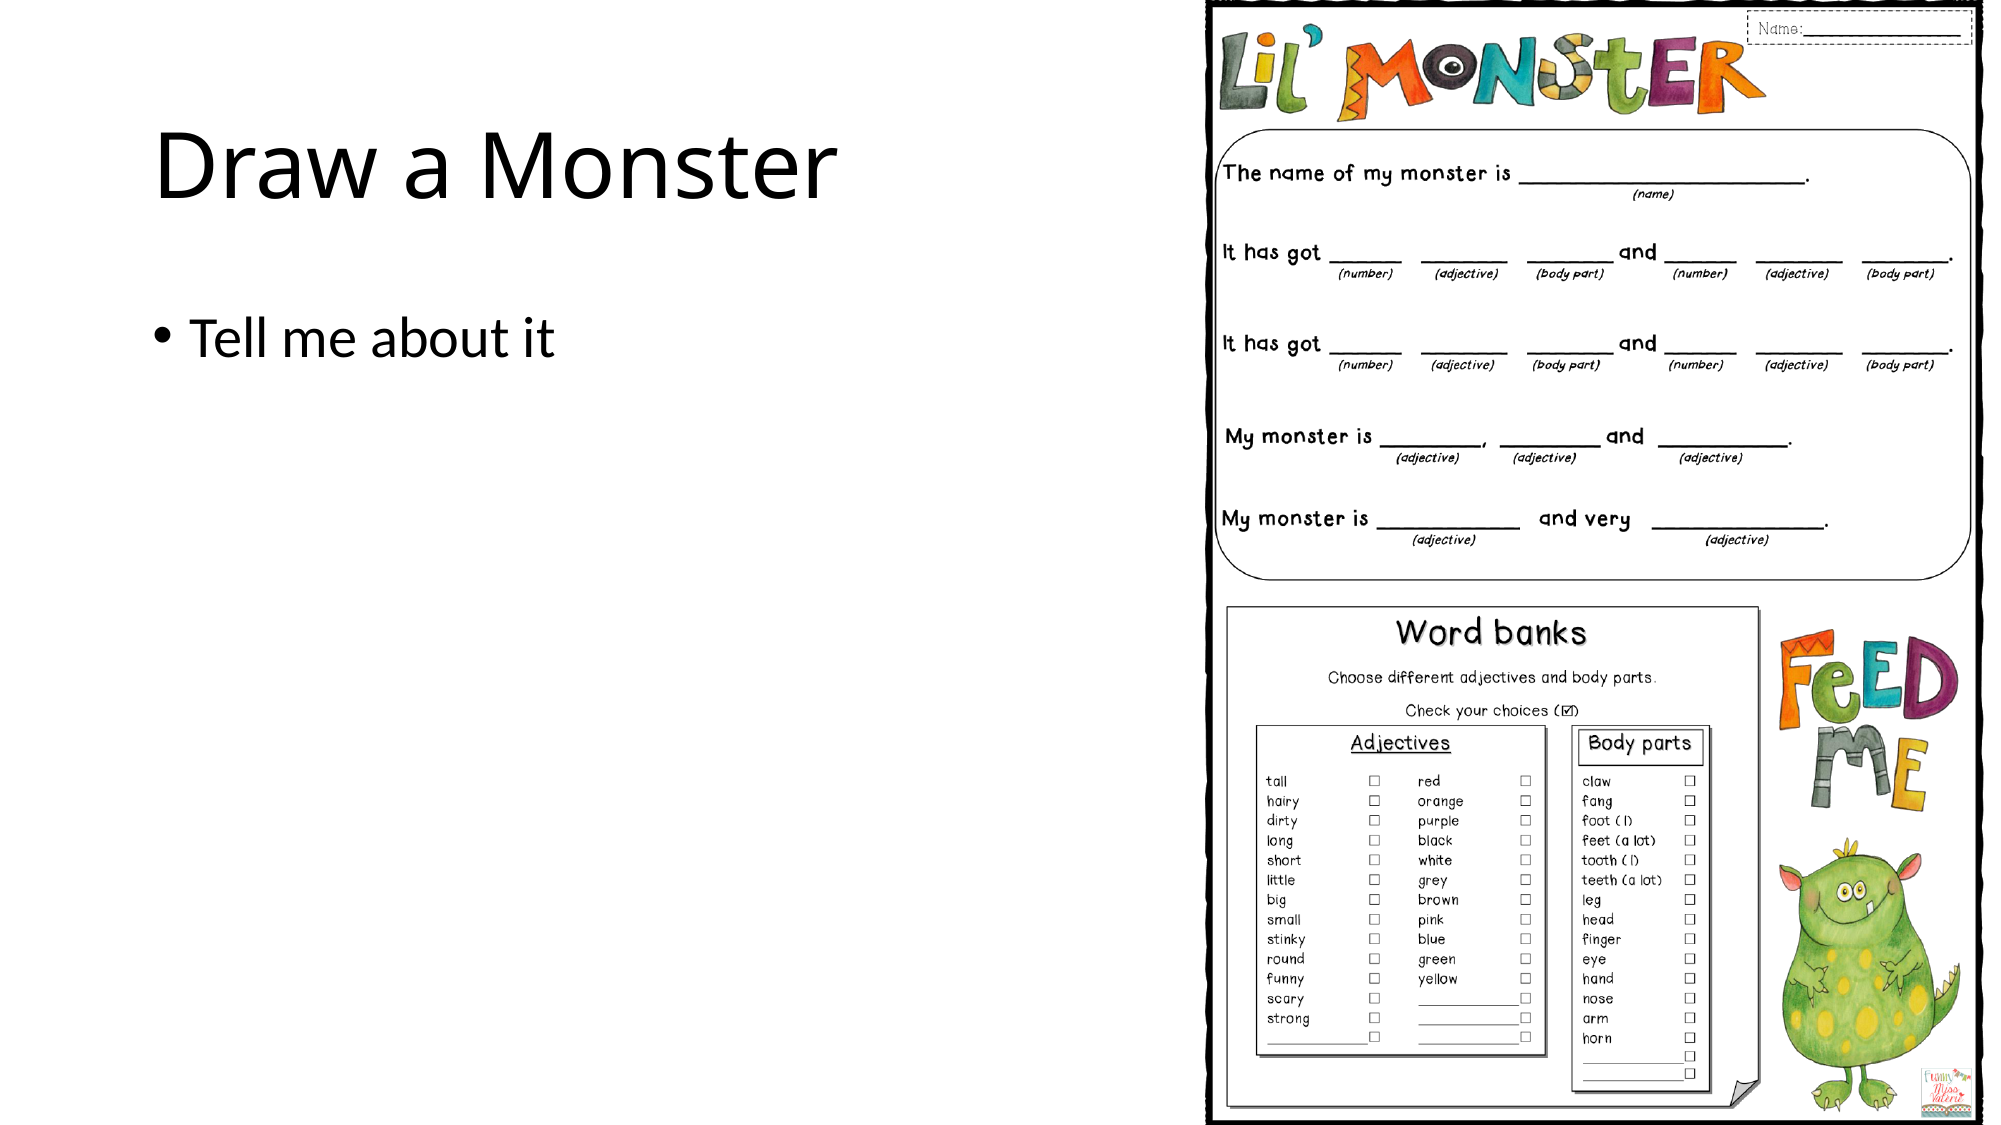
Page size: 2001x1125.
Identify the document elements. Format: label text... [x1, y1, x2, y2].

title Draw a Monster [137, 59, 1174, 278]
picture [1174, 0, 2000, 1125]
list Tell me about it [137, 299, 1174, 1014]
